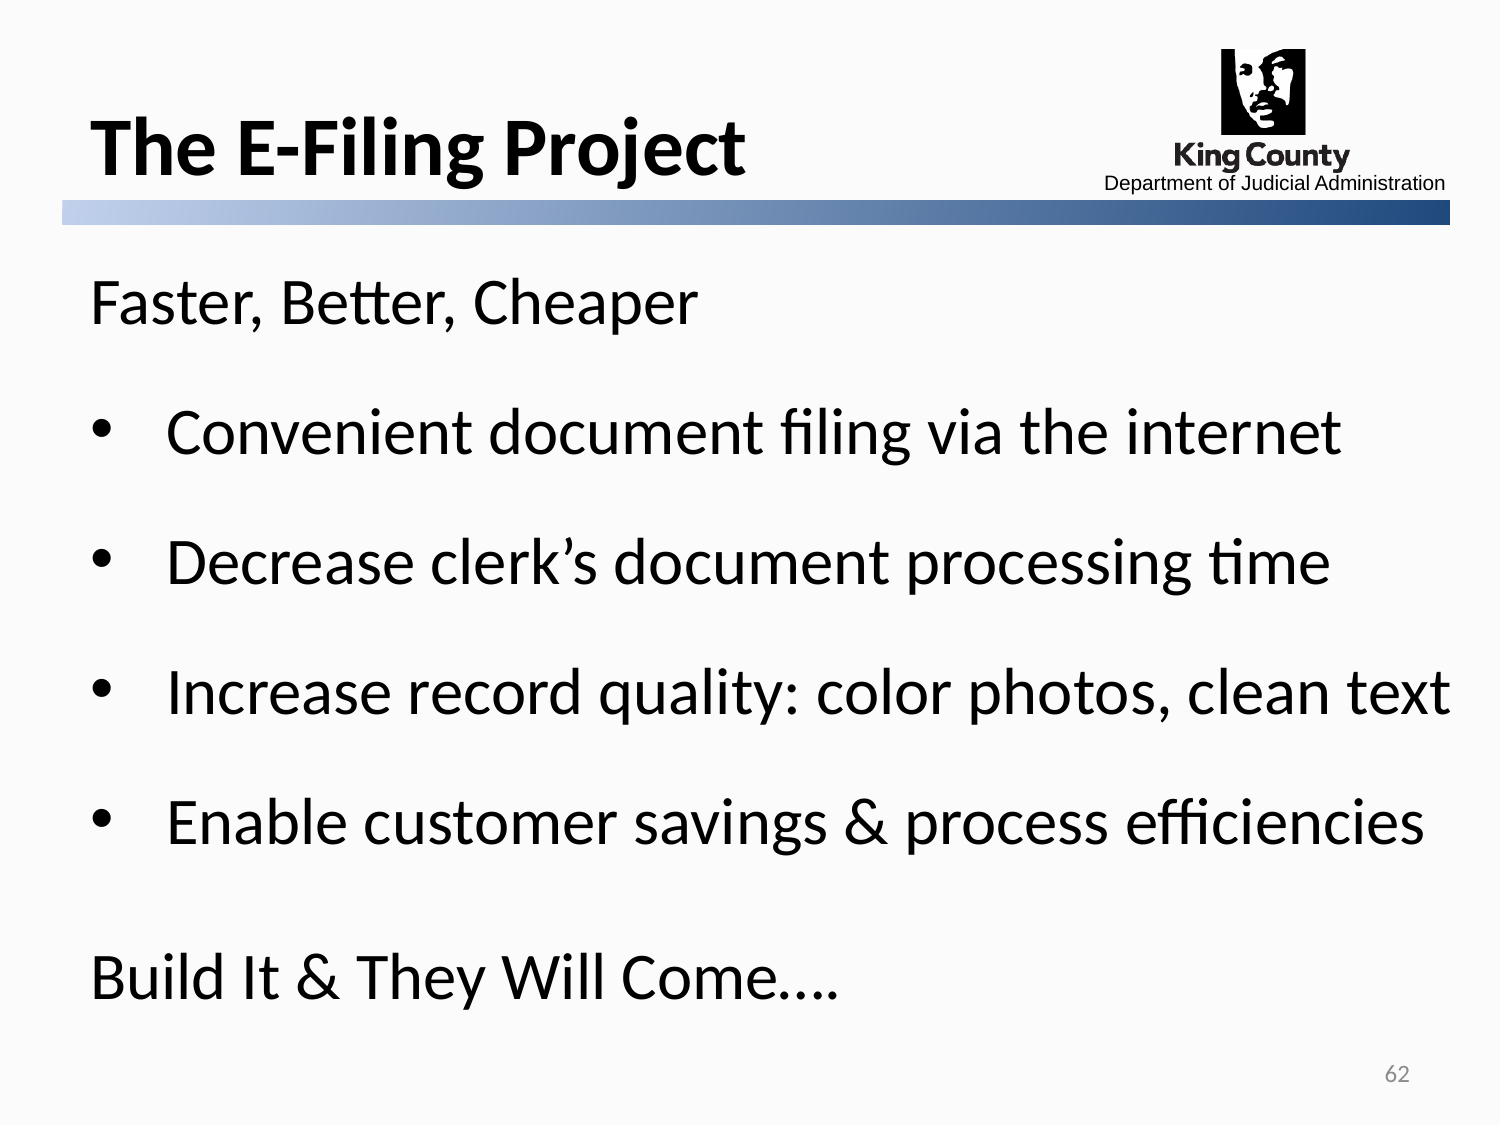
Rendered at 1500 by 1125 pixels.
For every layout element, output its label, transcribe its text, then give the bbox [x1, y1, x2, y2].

picture [1174, 49, 1351, 173]
slide_number 62 [1074, 1042, 1425, 1103]
title The E-Filing Project [75, 0, 1100, 198]
text_box [60, 198, 1452, 227]
list Faster, Better, Cheaper Convenient document filing via the internet Decrease clerk’s document processing time Increase record quality: color photos, clean text Enable customer savings & process efficiencies Build It & They Will Come…. [75, 249, 1500, 1125]
text_box Department of Judicial Administration [1074, 162, 1475, 203]
